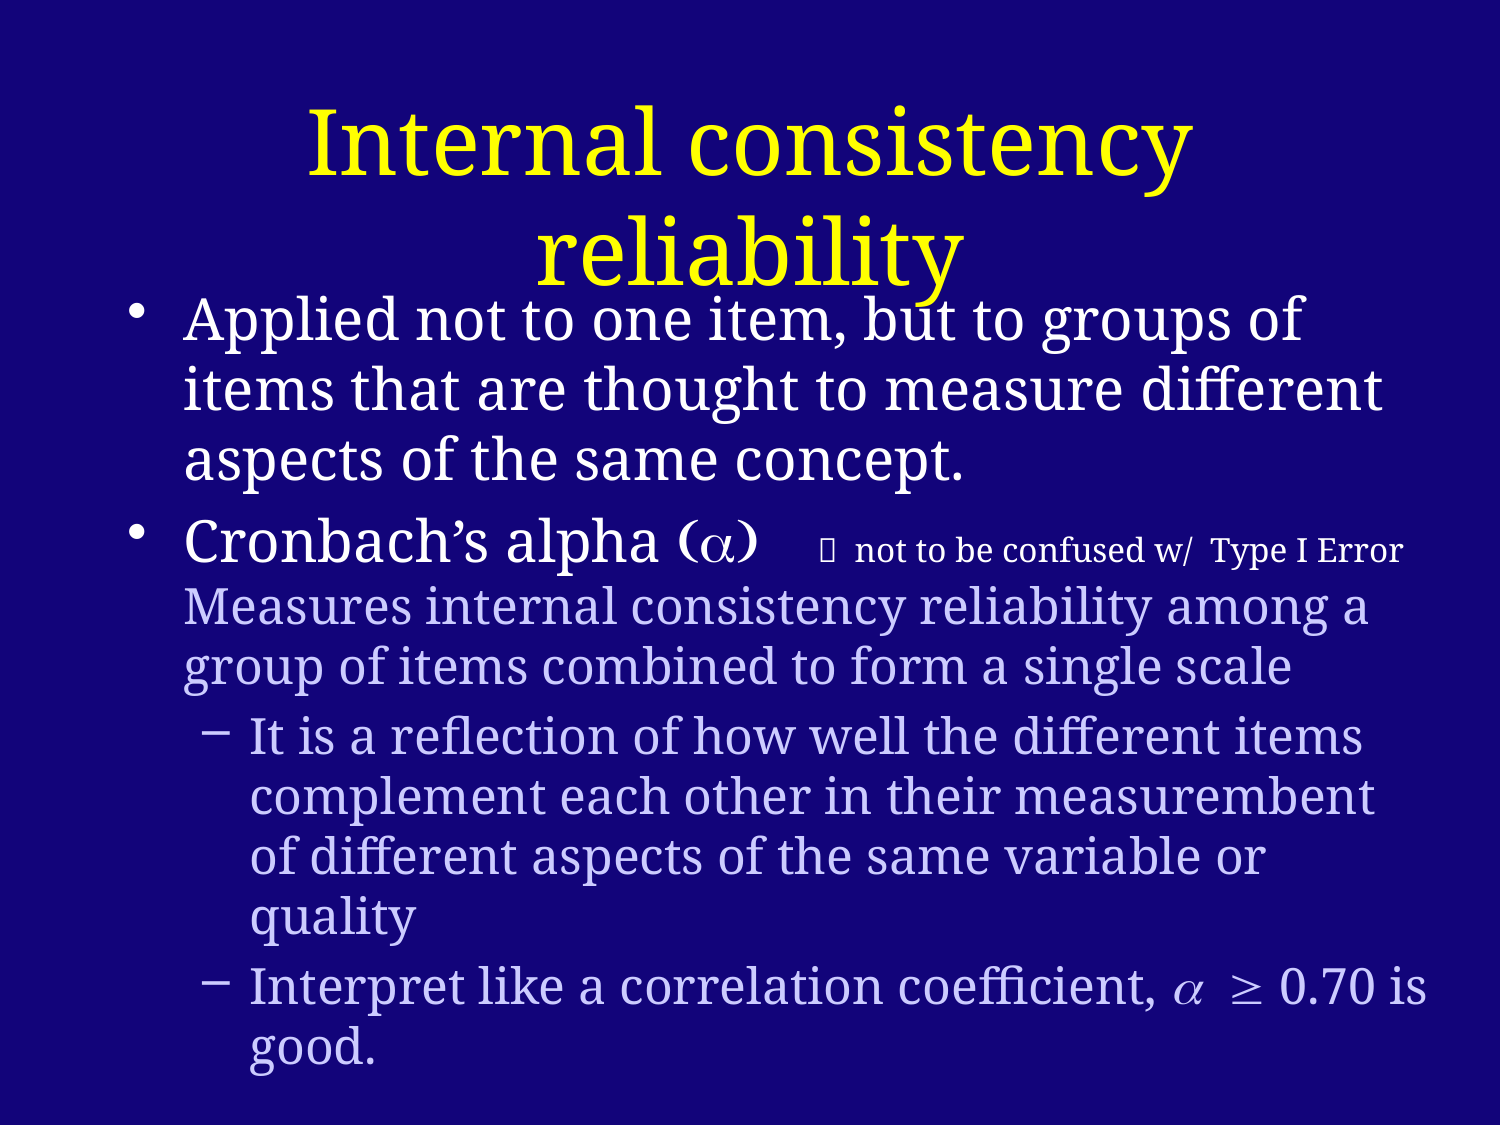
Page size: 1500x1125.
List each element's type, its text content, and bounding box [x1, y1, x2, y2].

title Internal consistency reliability [112, 99, 1388, 275]
list Applied not to one item, but to groups of items that are thought to measure different aspects of the same concept. Cronbach’s alpha (a)  not to be confused w/ Type I Error Measures internal consistency reliability among a group of items combined to form a single scale It is a reflection of how well the different items complement each other in their measurembent of different aspects of the same variable or quality Interpret like a correlation coefficient, a  0.70 is good. [112, 275, 1450, 1063]
